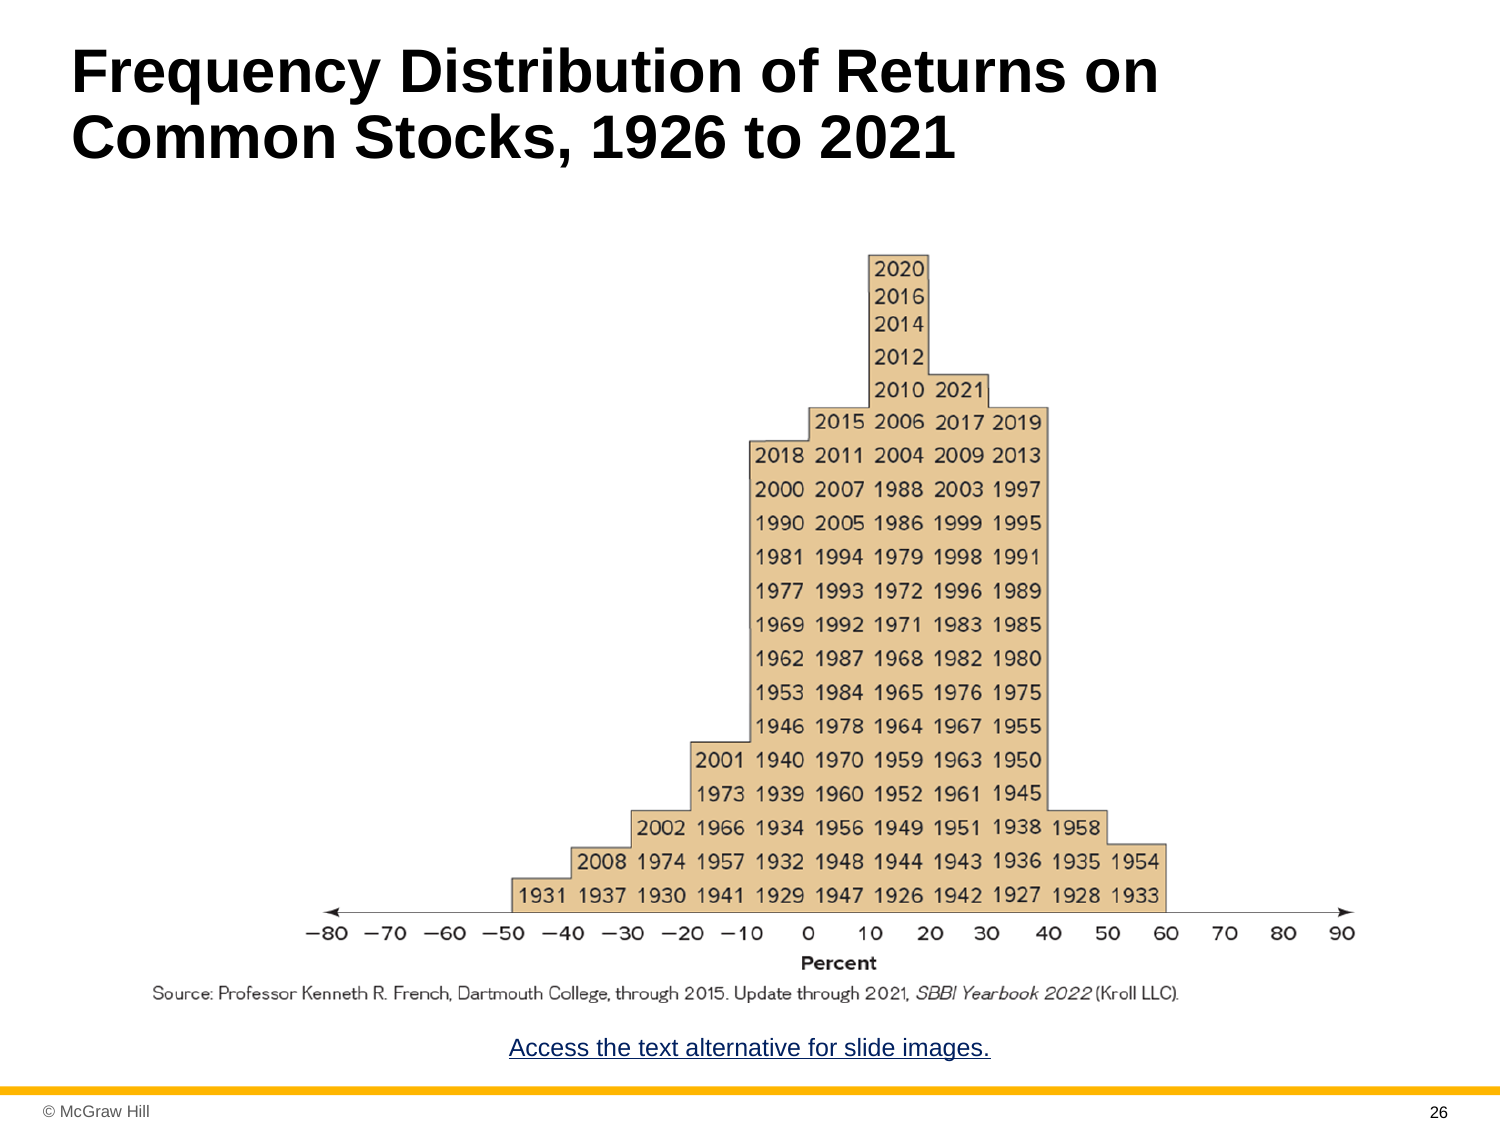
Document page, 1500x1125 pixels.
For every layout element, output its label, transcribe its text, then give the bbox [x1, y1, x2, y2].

slide_number 26 [1415, 1094, 1474, 1122]
list Access the text alternative for slide images. [476, 1025, 1024, 1069]
title Frequency Distribution of Returns on Common Stocks, 19 26 to 2021 [56, 31, 1444, 180]
picture [146, 246, 1369, 1004]
